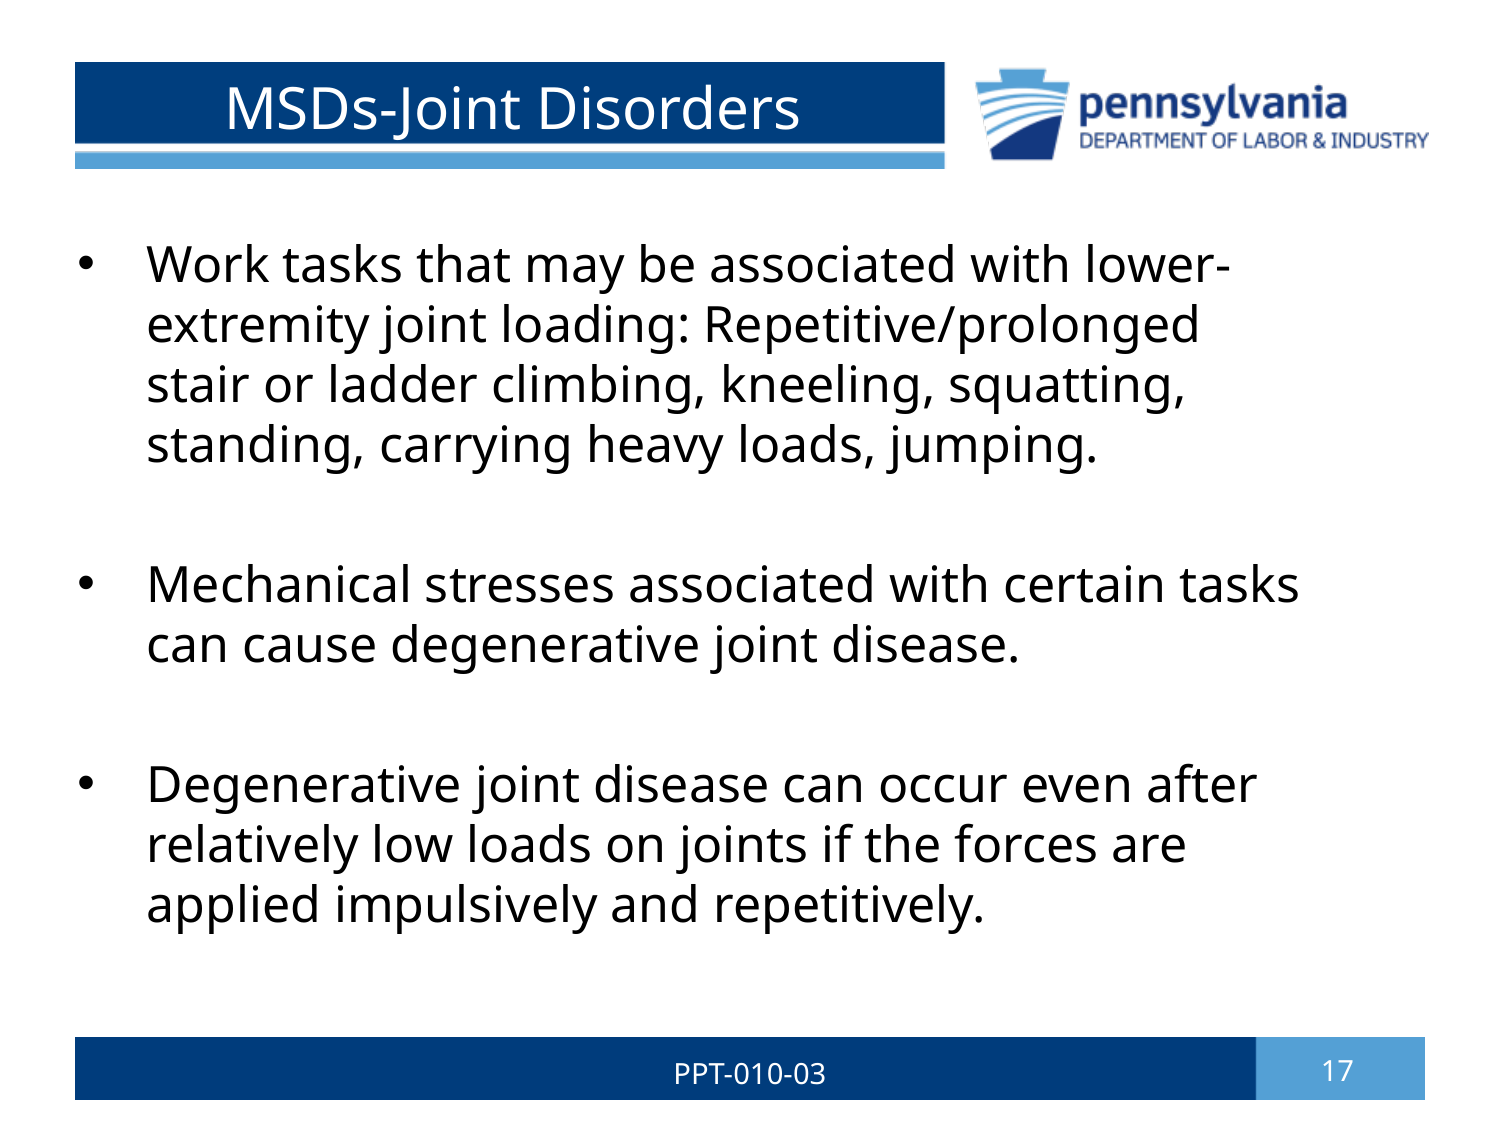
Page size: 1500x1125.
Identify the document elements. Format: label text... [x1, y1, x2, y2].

title MSDs-Joint Disorders [75, 62, 950, 150]
slide_number 17 [1250, 1042, 1425, 1103]
picture [75, 62, 1429, 169]
footer PPT-010-03 [512, 1042, 988, 1103]
subtitle Work tasks that may be associated with lower- extremity joint loading: Repetitive/prolonged stair or ladder climbing, kneeling, squatting, standing, carrying heavy loads, jumping. Mechanical stresses associated with certain tasks can cause degenerative joint disease. Degenerative joint disease can occur even after relatively low loads on joints if the forces are applied impulsively and repetitively. [62, 224, 1413, 988]
picture [75, 1037, 1425, 1100]
